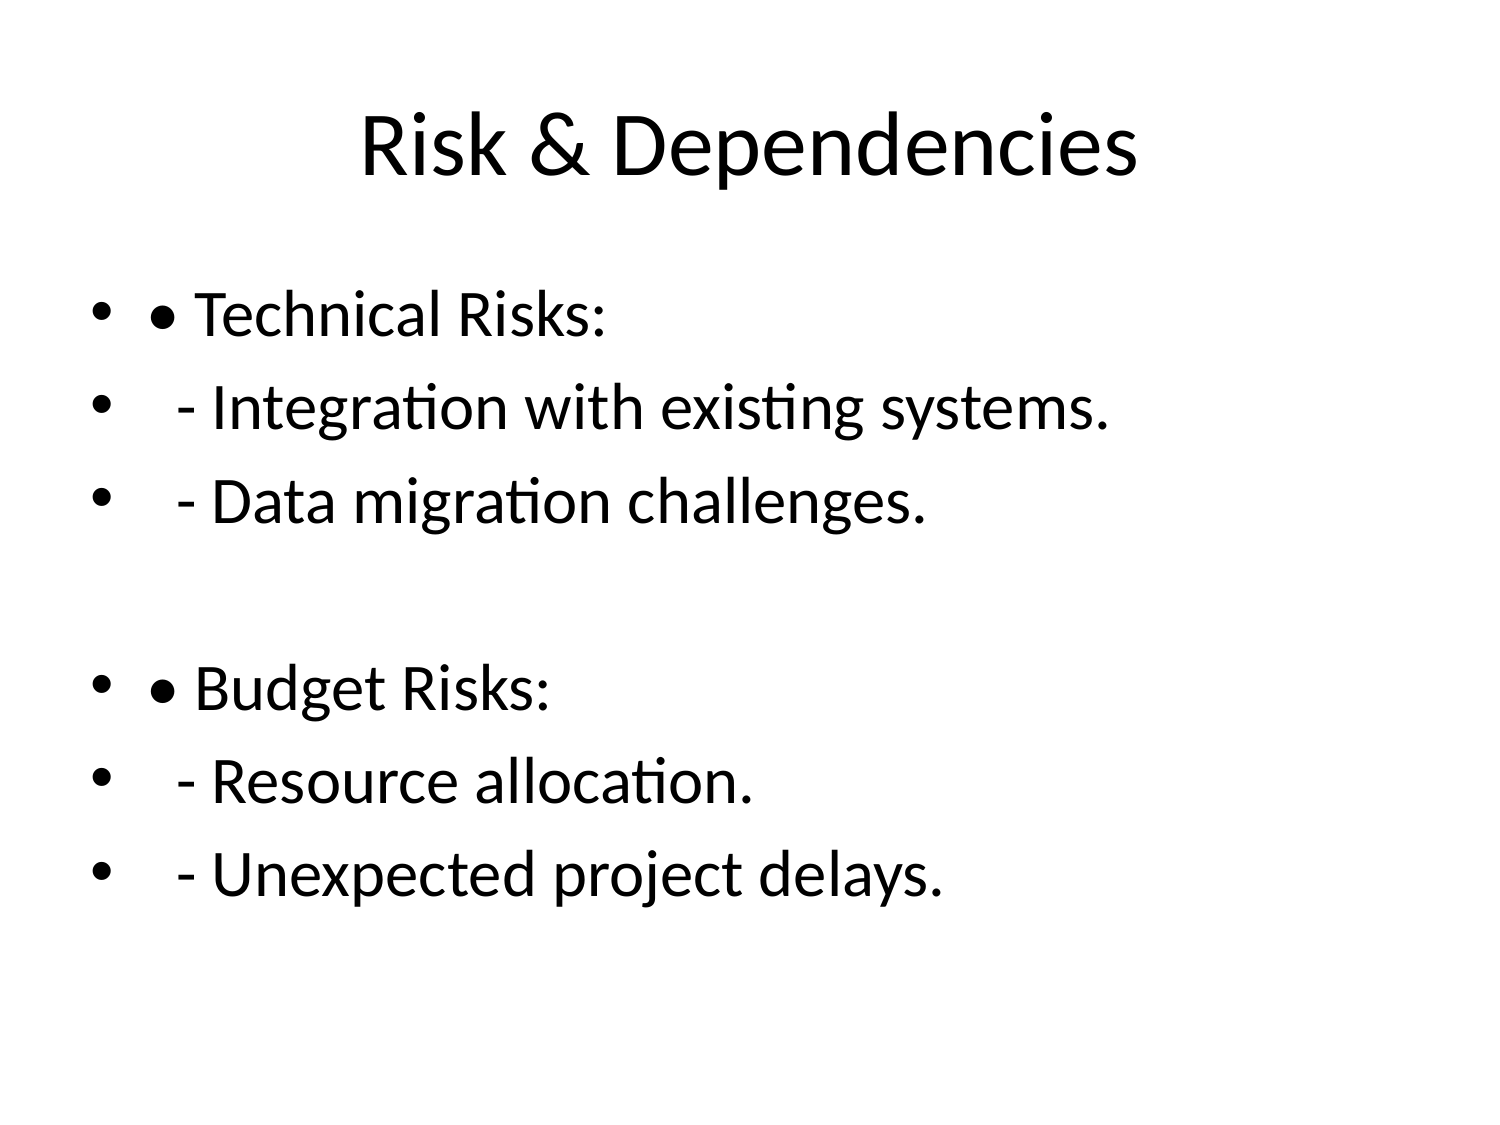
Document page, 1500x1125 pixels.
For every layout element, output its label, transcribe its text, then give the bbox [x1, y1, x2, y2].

list • Technical Risks: - Integration with existing systems. - Data migration challenges. • Budget Risks: - Resource allocation. - Unexpected project delays. [75, 262, 1425, 1005]
title Risk & Dependencies [75, 45, 1425, 233]
